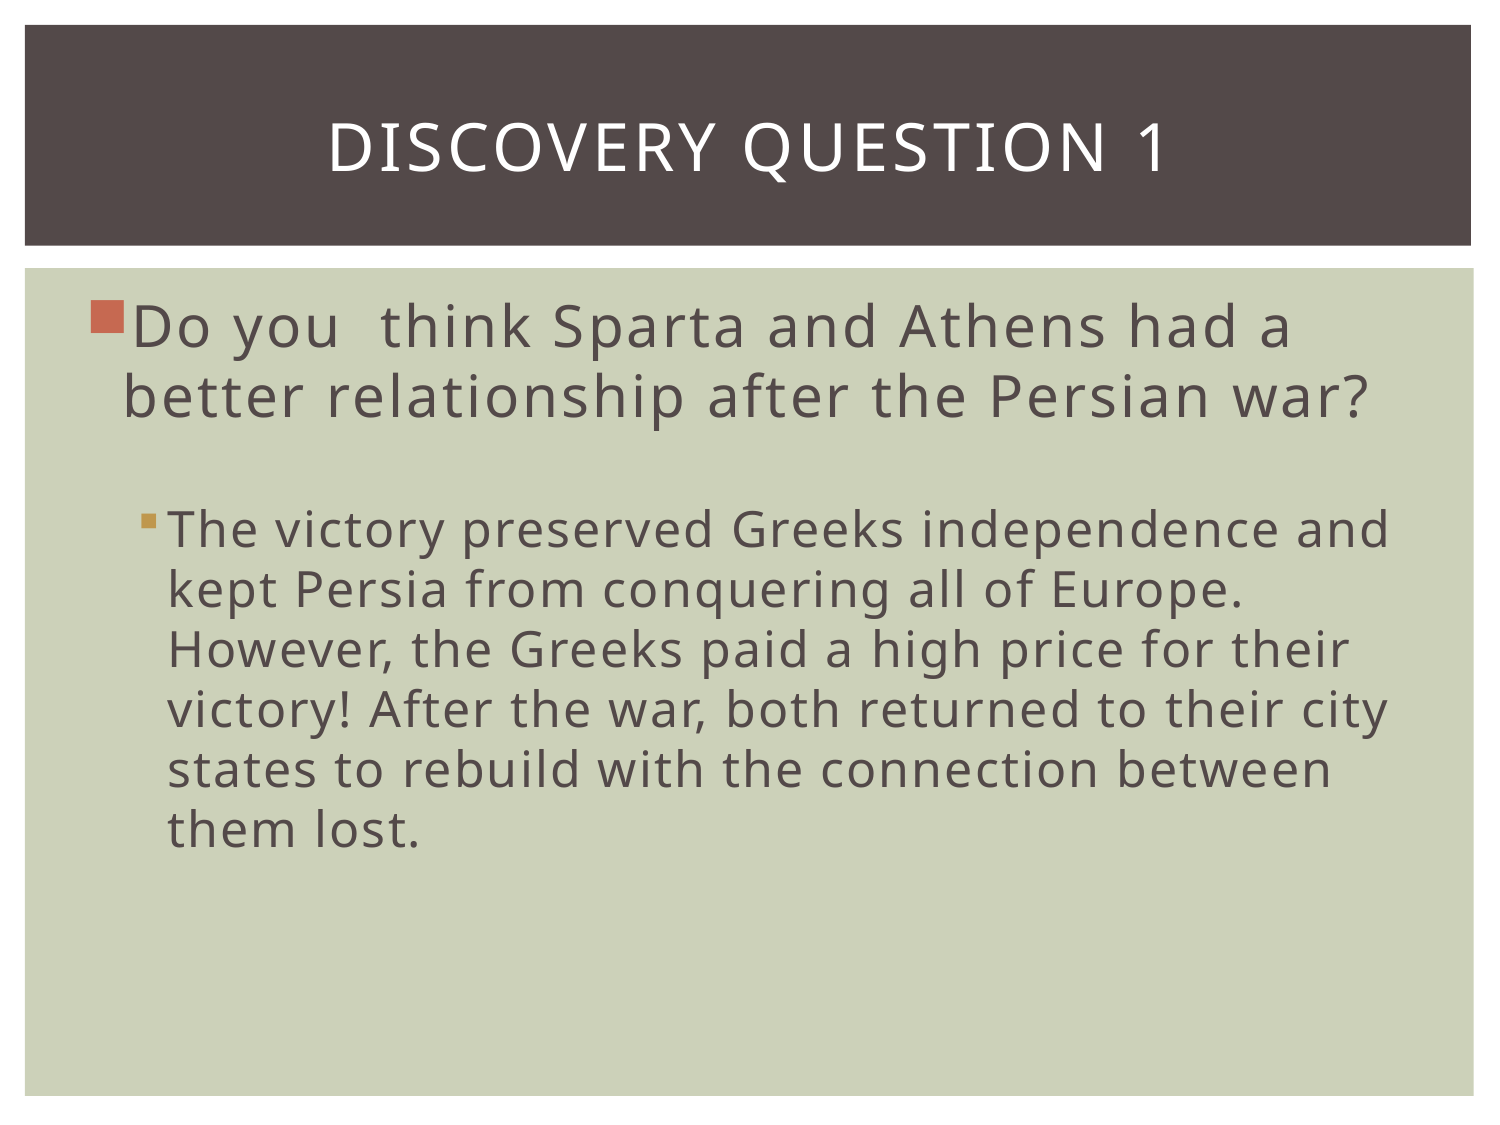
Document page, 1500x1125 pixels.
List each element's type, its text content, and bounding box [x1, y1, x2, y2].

list Do you think Sparta and Athens had a better relationship after the Persian war? The victory preserved Greeks independence and kept Persia from conquering all of Europe. However, the Greeks paid a high price for their victory! After the war, both returned to their city states to rebuild with the connection between them lost. [62, 281, 1442, 1005]
title Discovery Question 1 [62, 58, 1438, 232]
